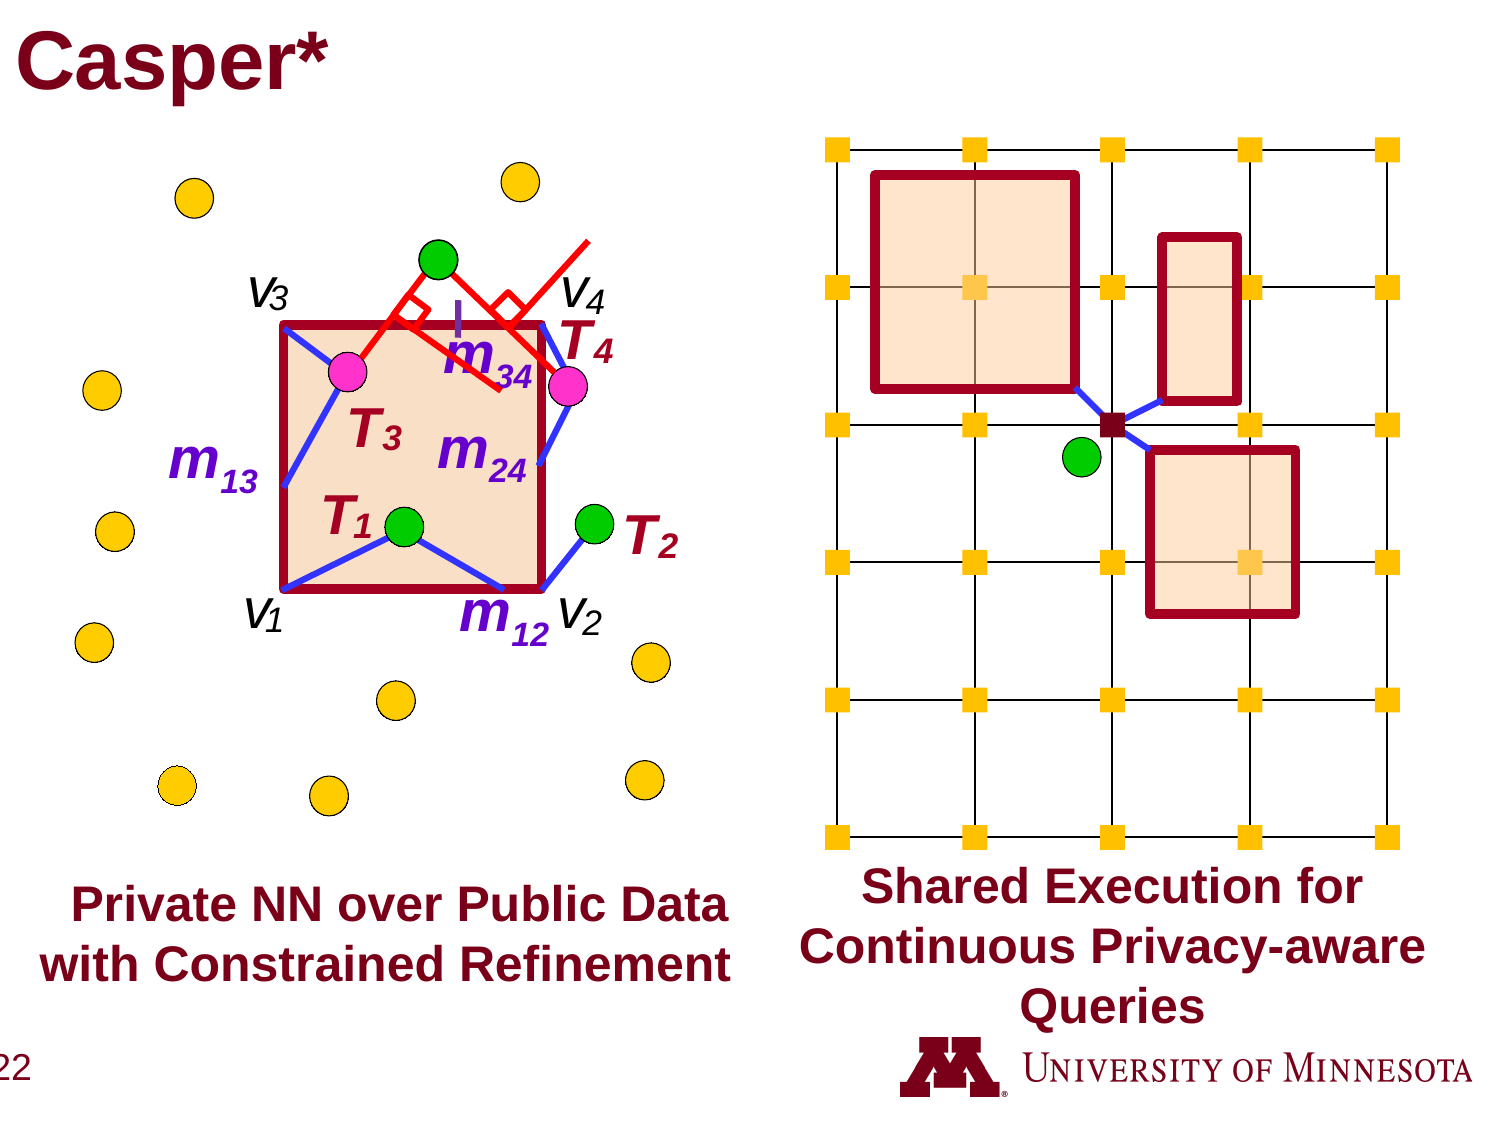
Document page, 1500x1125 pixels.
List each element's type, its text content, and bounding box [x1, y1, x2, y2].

text_box [962, 687, 988, 713]
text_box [504, 244, 593, 325]
text_box [1249, 699, 1388, 838]
text_box [825, 412, 850, 438]
text_box [962, 412, 988, 438]
text_box [1237, 137, 1263, 163]
text_box [625, 760, 665, 800]
text_box [157, 765, 197, 806]
text_box 3 [268, 275, 289, 318]
text_box [825, 687, 850, 713]
title Casper* [0, 0, 1500, 113]
text_box [1249, 562, 1388, 699]
text_box v [557, 572, 586, 640]
text_box 4 [596, 278, 606, 301]
text_box [82, 370, 122, 411]
text_box [974, 424, 1112, 562]
text_box [974, 149, 1112, 287]
text_box [1237, 412, 1263, 438]
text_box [320, 478, 373, 546]
text_box [837, 699, 974, 838]
text_box [95, 511, 135, 552]
text_box [875, 174, 1075, 389]
text_box [1249, 287, 1388, 424]
text_box Private NN over Public Data with Constrained Refinement [24, 875, 775, 988]
text_box [1149, 449, 1296, 614]
text_box [825, 275, 850, 300]
text_box [974, 287, 1112, 424]
text_box [575, 504, 614, 544]
text_box [1237, 825, 1263, 850]
text_box [1374, 687, 1400, 713]
text_box [501, 162, 540, 202]
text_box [345, 390, 402, 459]
text_box [75, 622, 114, 663]
text_box [1374, 549, 1400, 575]
text_box [1374, 275, 1400, 300]
text_box m24 [422, 402, 542, 497]
text_box [548, 379, 588, 407]
text_box [1062, 437, 1102, 477]
text_box [1112, 424, 1249, 562]
text_box [974, 699, 1112, 838]
text_box [631, 642, 671, 683]
text_box [1100, 825, 1125, 850]
text_box [962, 825, 988, 850]
text_box [328, 352, 367, 392]
text_box [1100, 549, 1125, 575]
text_box [283, 324, 542, 589]
text_box [837, 287, 974, 424]
text_box [1112, 149, 1249, 287]
text_box [974, 562, 1112, 699]
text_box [558, 303, 613, 371]
text_box [825, 549, 850, 575]
text_box [1249, 149, 1388, 287]
text_box [837, 562, 974, 699]
text_box [1374, 137, 1400, 163]
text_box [350, 283, 436, 348]
text_box m34 [428, 383, 548, 403]
text_box [962, 137, 988, 163]
text_box [1374, 412, 1400, 438]
text_box [418, 240, 458, 280]
text_box m13 [153, 413, 288, 508]
text_box [1100, 412, 1125, 438]
picture [900, 1037, 1473, 1097]
text_box [174, 178, 214, 219]
text_box [1100, 137, 1125, 163]
text_box 2 [582, 600, 602, 643]
text_box [376, 680, 416, 721]
text_box [1100, 687, 1125, 713]
text_box [837, 424, 974, 562]
text_box [1237, 687, 1263, 713]
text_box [453, 271, 553, 375]
text_box v [247, 251, 276, 319]
text_box [1100, 275, 1125, 300]
text_box [1112, 699, 1249, 838]
text_box v [243, 572, 272, 640]
text_box [837, 149, 974, 287]
text_box [1162, 237, 1238, 402]
text_box [1112, 287, 1249, 424]
text_box [825, 825, 850, 850]
text_box [1112, 562, 1249, 699]
text_box [1249, 424, 1388, 562]
text_box [825, 137, 850, 163]
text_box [392, 328, 502, 392]
text_box [309, 776, 349, 816]
text_box 1 [265, 596, 285, 640]
text_box [962, 549, 988, 575]
text_box Shared Execution for Continuous Privacy-aware Queries [712, 887, 1500, 1000]
text_box [384, 507, 424, 547]
text_box [1238, 275, 1263, 300]
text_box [622, 498, 678, 567]
text_box [1374, 825, 1400, 850]
text_box m12 [445, 565, 564, 661]
